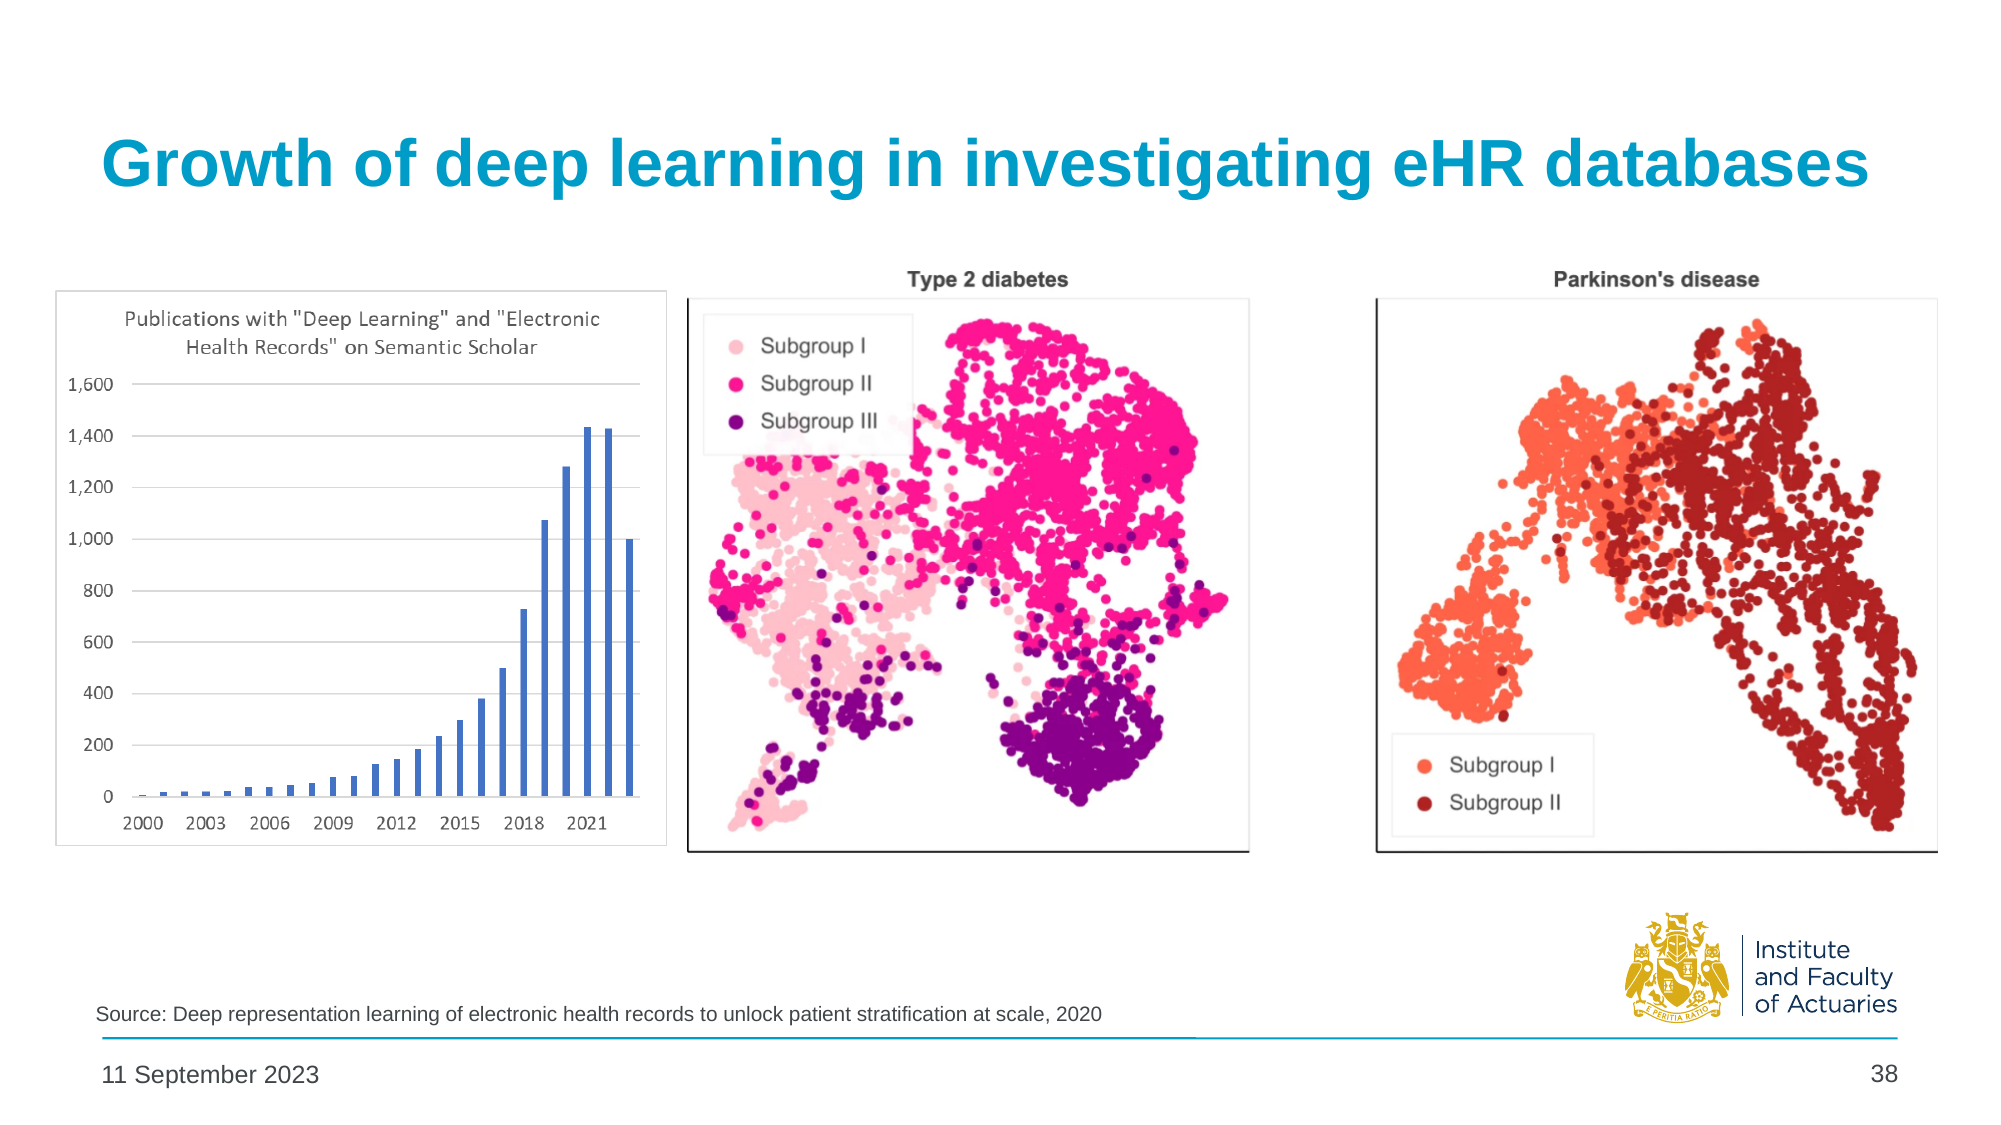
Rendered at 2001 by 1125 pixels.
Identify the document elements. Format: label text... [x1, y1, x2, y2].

text_box Source: Deep representation learning of electronic health records to unlock patient stratification at scale, 2020 [81, 993, 1371, 1034]
title Growth of deep learning in investigating eHR databases [86, 66, 1900, 254]
slide_number 38 [1771, 1050, 1914, 1106]
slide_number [86, 1051, 528, 1106]
picture [669, 250, 1960, 870]
picture [54, 290, 667, 847]
